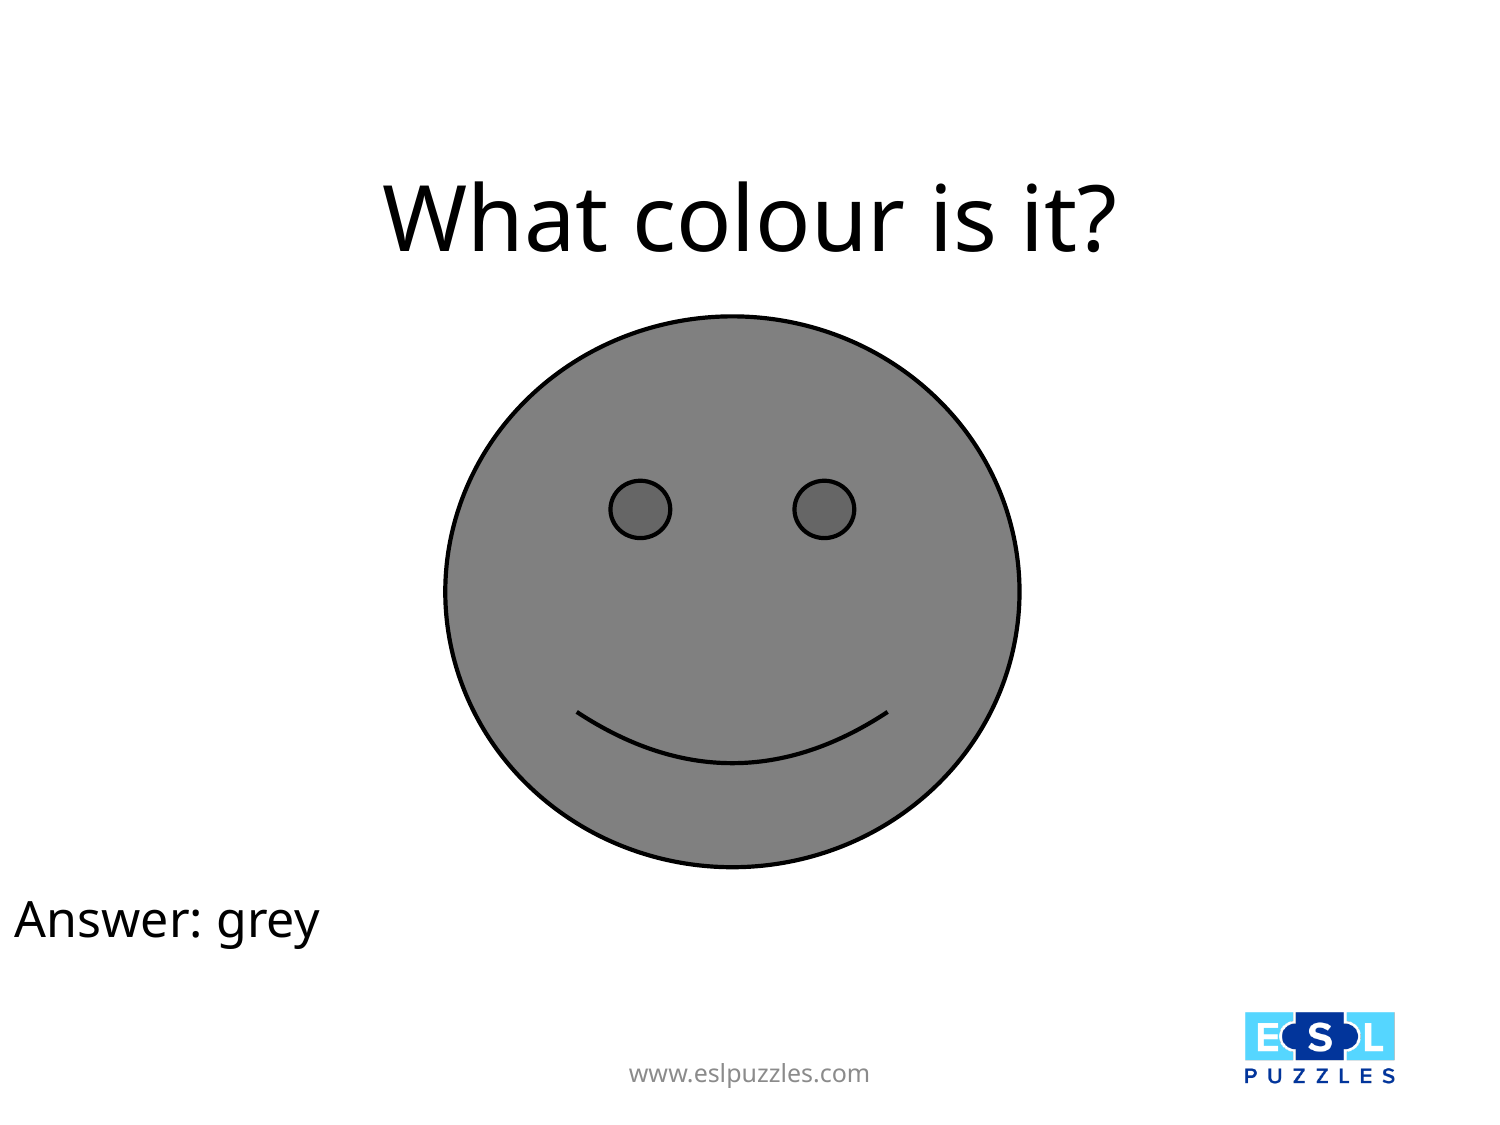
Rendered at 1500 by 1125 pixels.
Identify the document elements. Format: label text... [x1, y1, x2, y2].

text_box [443, 314, 1022, 870]
title What colour is it? [0, 93, 1500, 336]
text_box Answer: grey [0, 796, 1500, 1038]
picture [1139, 925, 1500, 1125]
footer www.eslpuzzles.com [512, 1042, 988, 1103]
